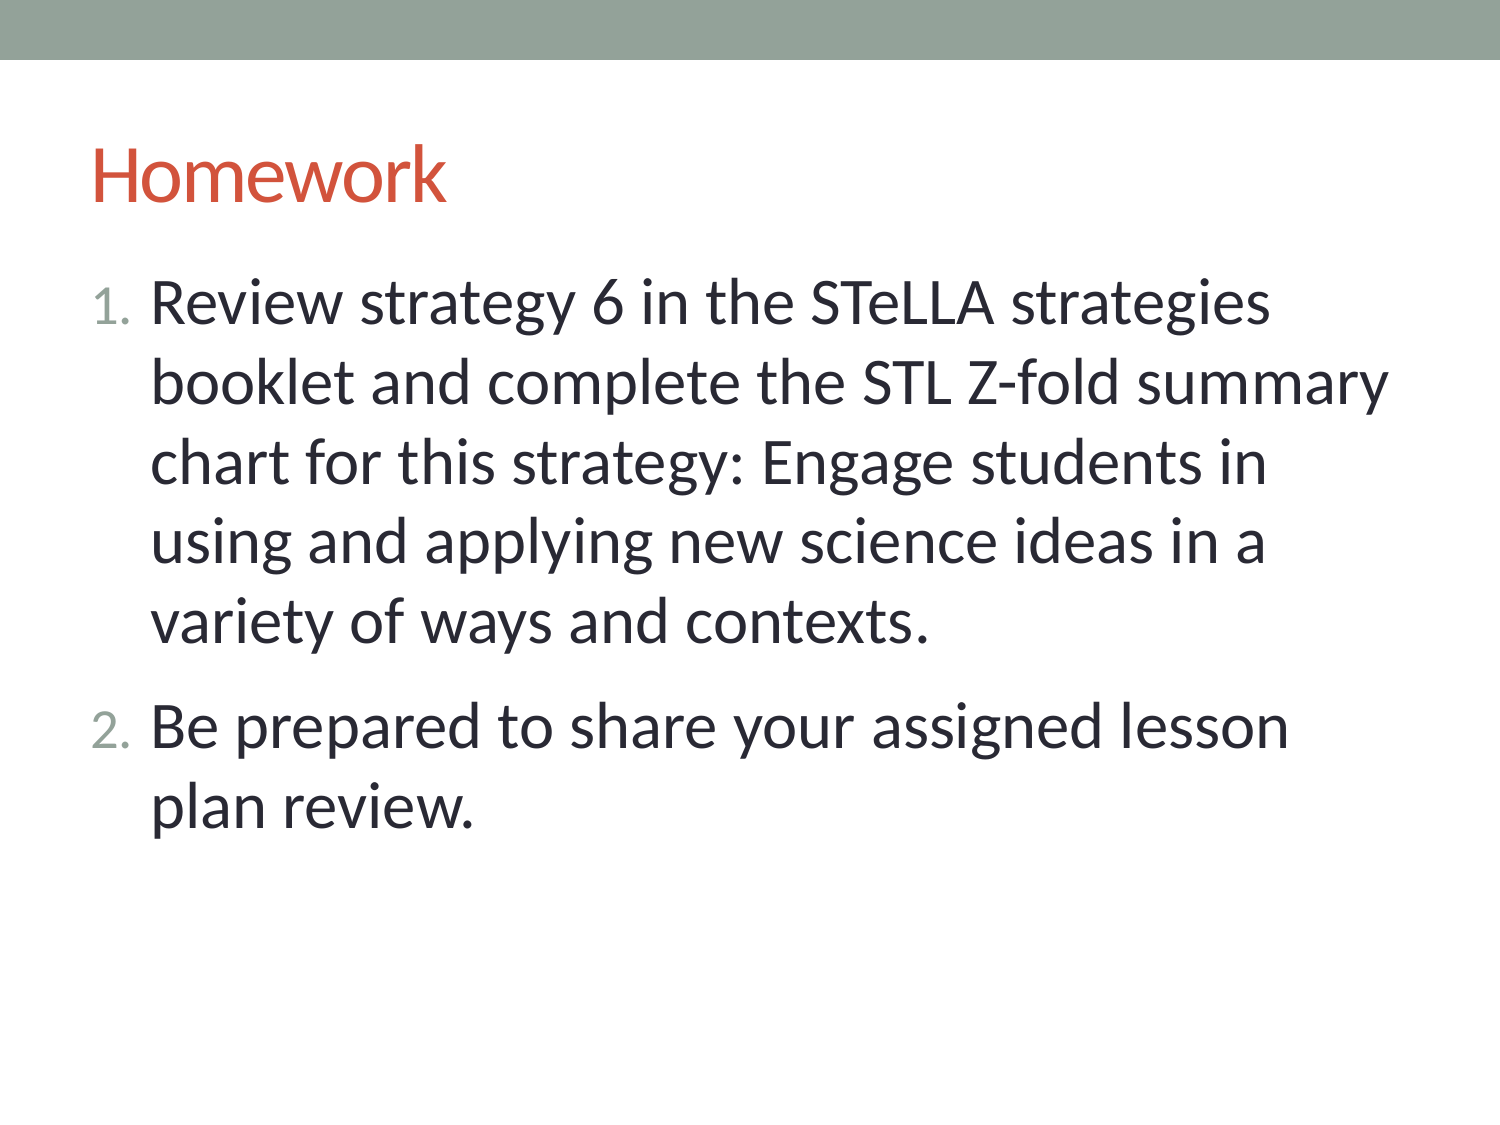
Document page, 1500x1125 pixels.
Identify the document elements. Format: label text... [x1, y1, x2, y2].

title Homework [75, 87, 1425, 249]
list Review strategy 6 in the STeLLA strategies booklet and complete the STL Z-fold summary chart for this strategy: Engage students in using and applying new science ideas in a variety of ways and contexts. Be prepared to share your assigned lesson plan review. [75, 249, 1425, 1050]
